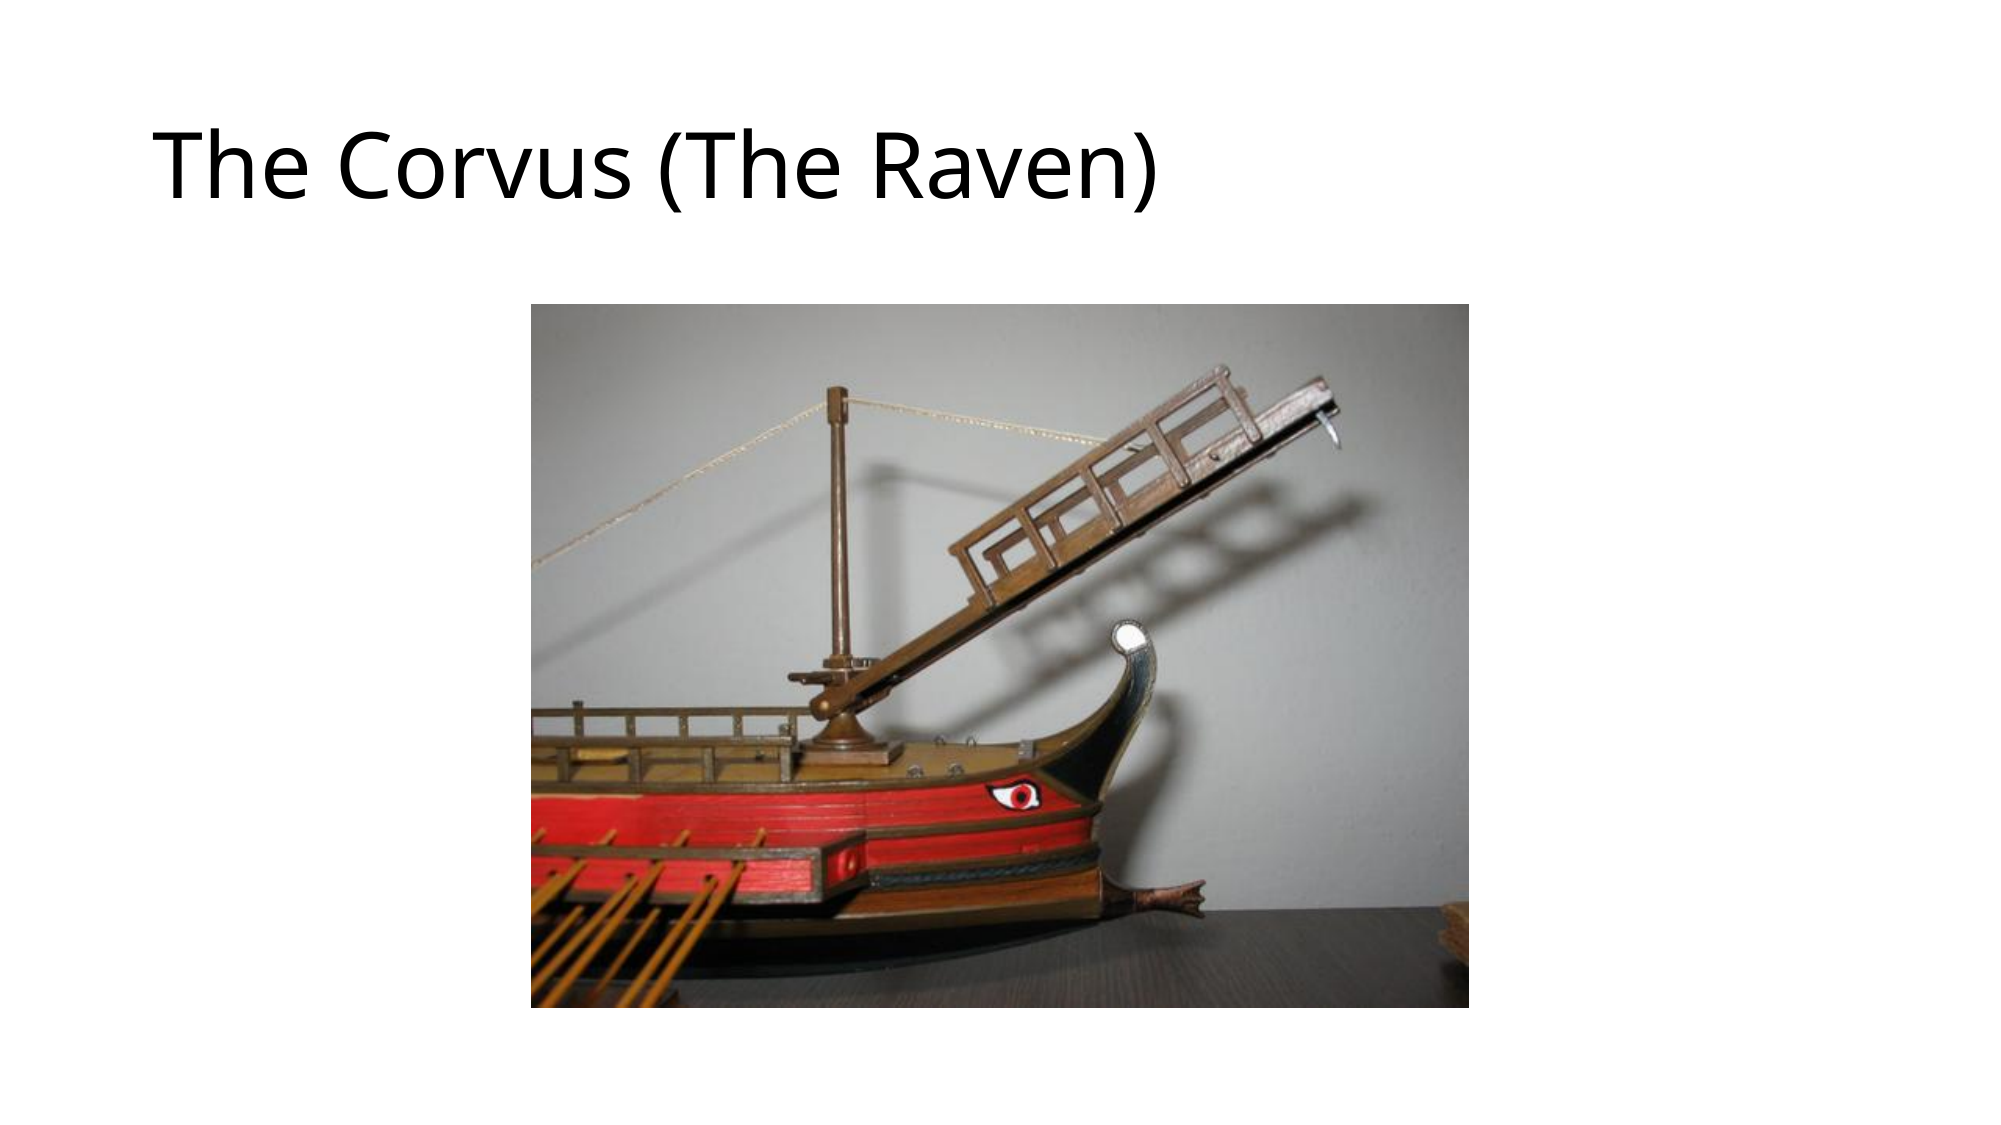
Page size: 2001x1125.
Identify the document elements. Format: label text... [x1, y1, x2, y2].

title The Corvus (The Raven) [137, 59, 1863, 278]
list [531, 304, 1469, 1008]
